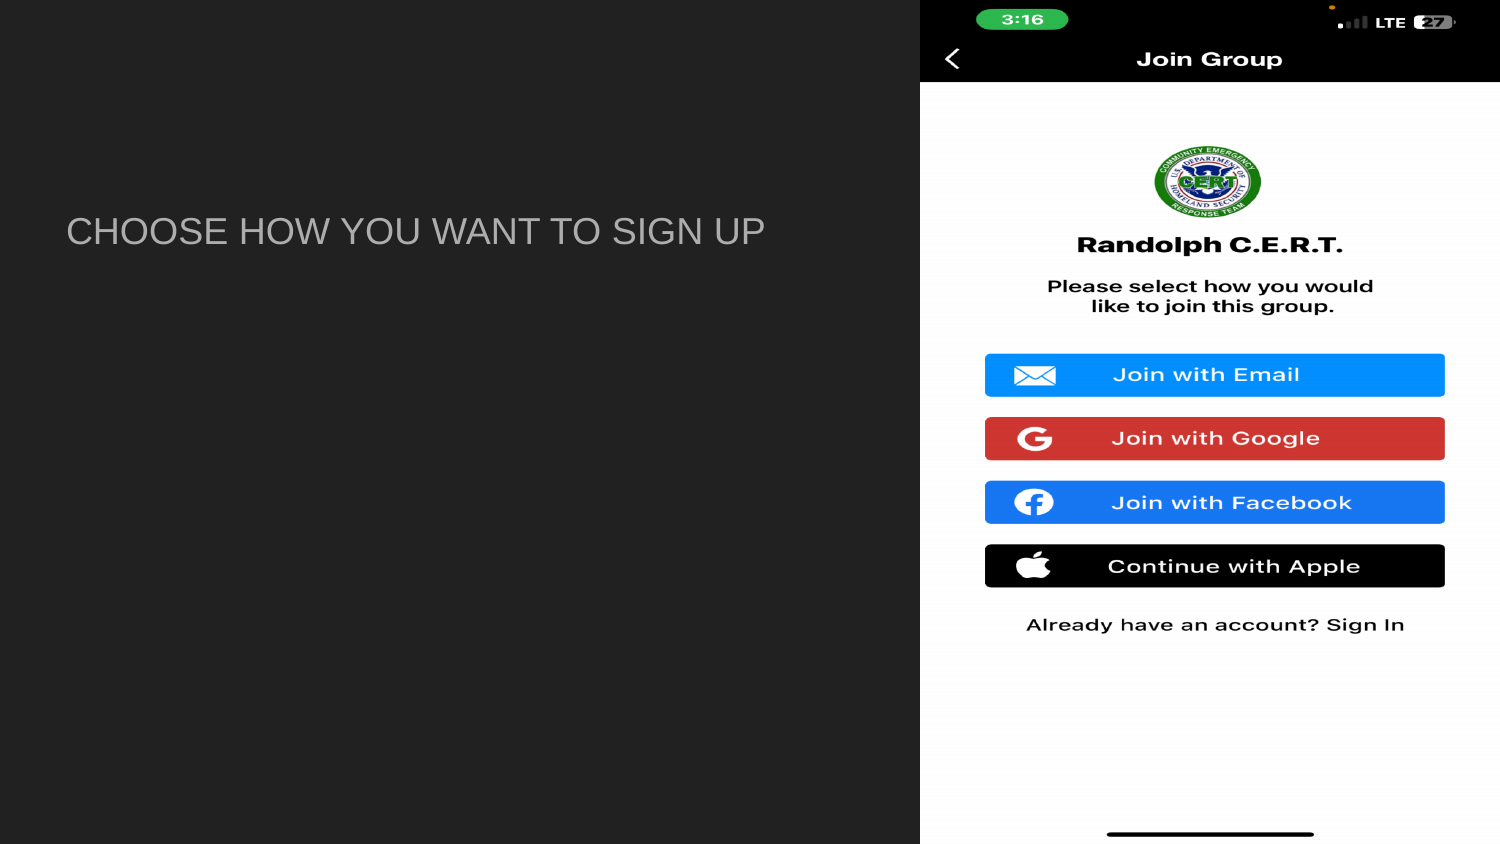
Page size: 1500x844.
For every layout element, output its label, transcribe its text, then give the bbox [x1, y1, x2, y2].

list CHOOSE HOW YOU WANT TO SIGN UP [51, 189, 914, 750]
picture [919, 0, 1500, 844]
